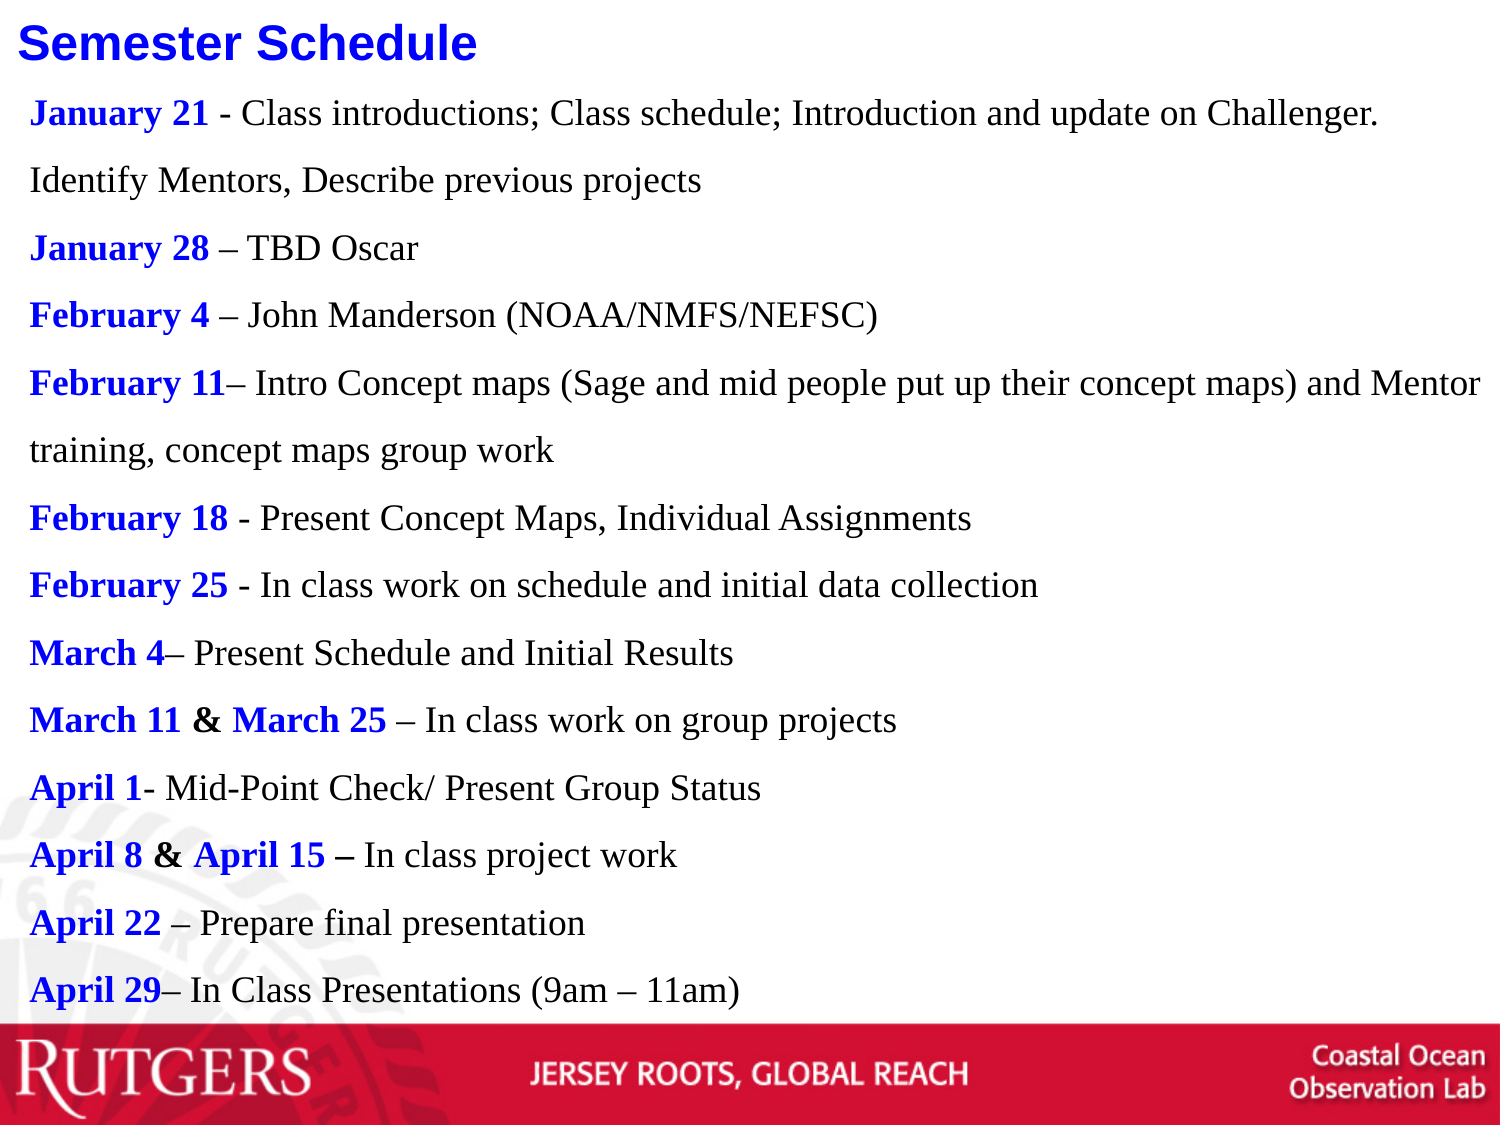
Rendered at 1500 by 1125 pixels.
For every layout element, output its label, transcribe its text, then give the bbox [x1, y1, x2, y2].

text_box January 21 - Class introductions; Class schedule; Introduction and update on Challenger. Identify Mentors, Describe previous projects January 28 – TBD Oscar February 4 – John Manderson (NOAA/NMFS/NEFSC) February 11– Intro Concept maps (Sage and mid people put up their concept maps) and Mentor training, concept maps group work February 18 - Present Concept Maps, Individual Assignments February 25 - In class work on schedule and initial data collection March 4– Present Schedule and Initial Results March 11 & March 25 – In class work on group projects April 1- Mid-Point Check/ Present Group Status April 8 & April 15 – In class project work April 22 – Prepare final presentation April 29– In Class Presentations (9am – 11am) [14, 57, 1500, 1063]
text_box Semester Schedule [2, 2, 494, 78]
picture [0, 0, 1500, 1125]
